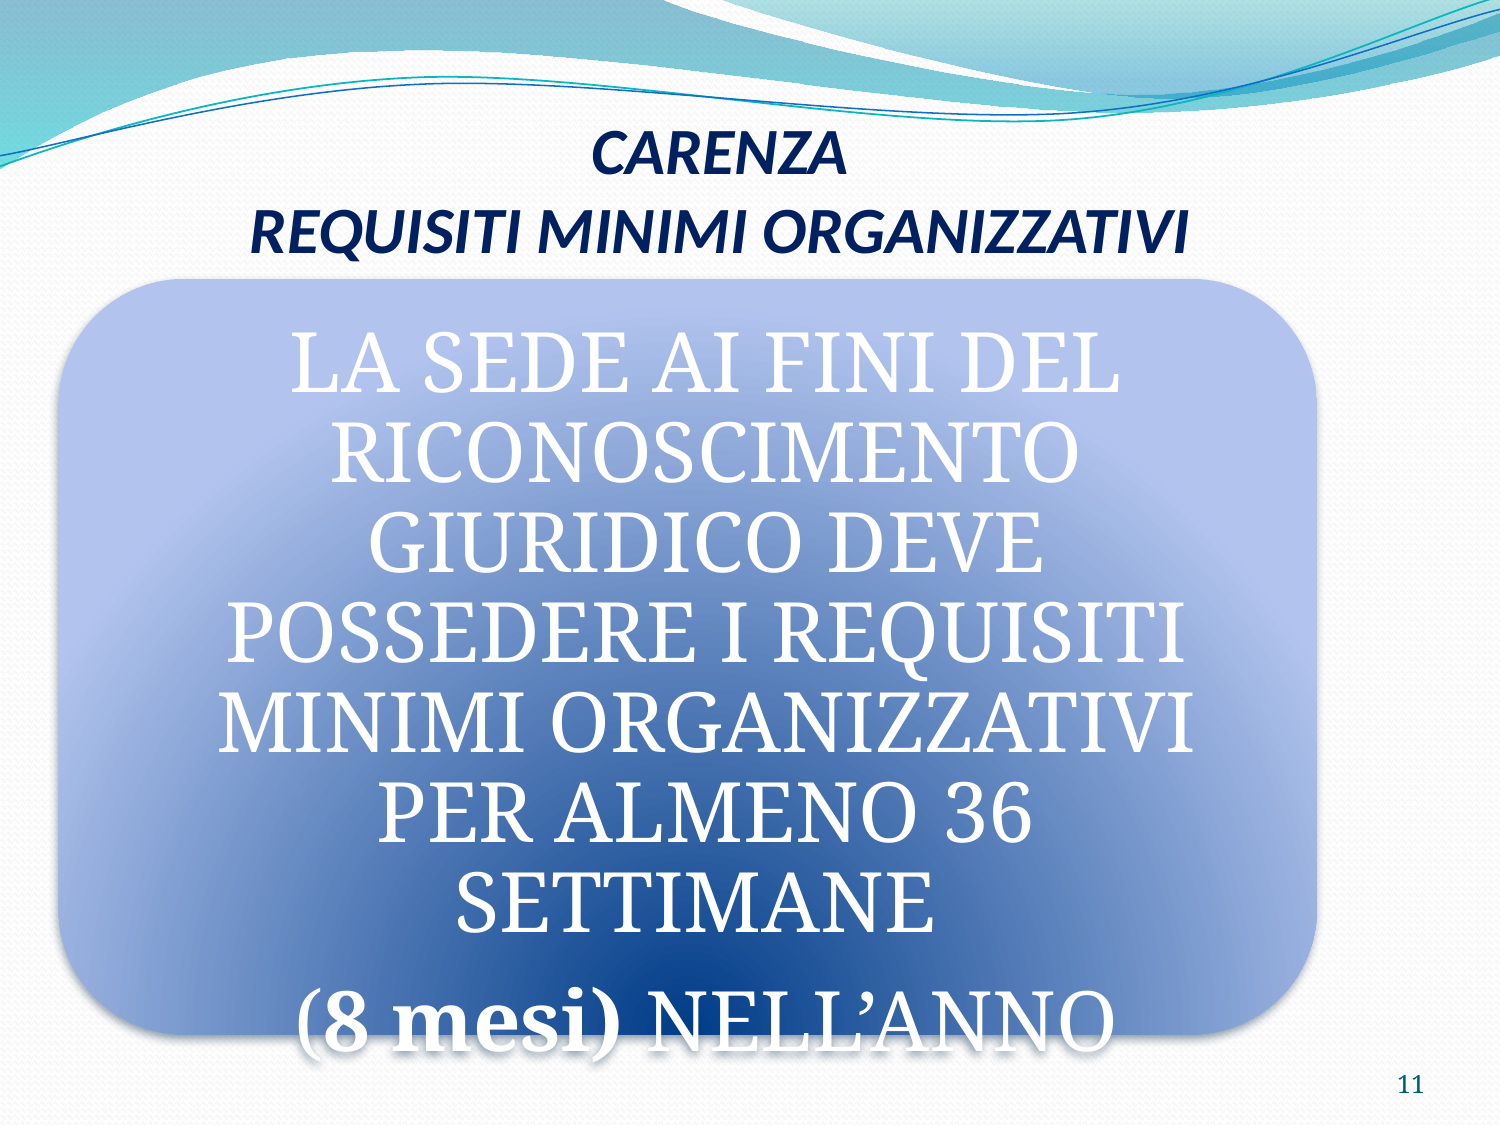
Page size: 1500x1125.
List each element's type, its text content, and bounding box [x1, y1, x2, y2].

title CARENZA REQUISITI MINIMI ORGANIZZATIVI [99, 99, 1341, 268]
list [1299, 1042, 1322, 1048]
slide_number 11 [1299, 1042, 1425, 1103]
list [58, 278, 1318, 1036]
